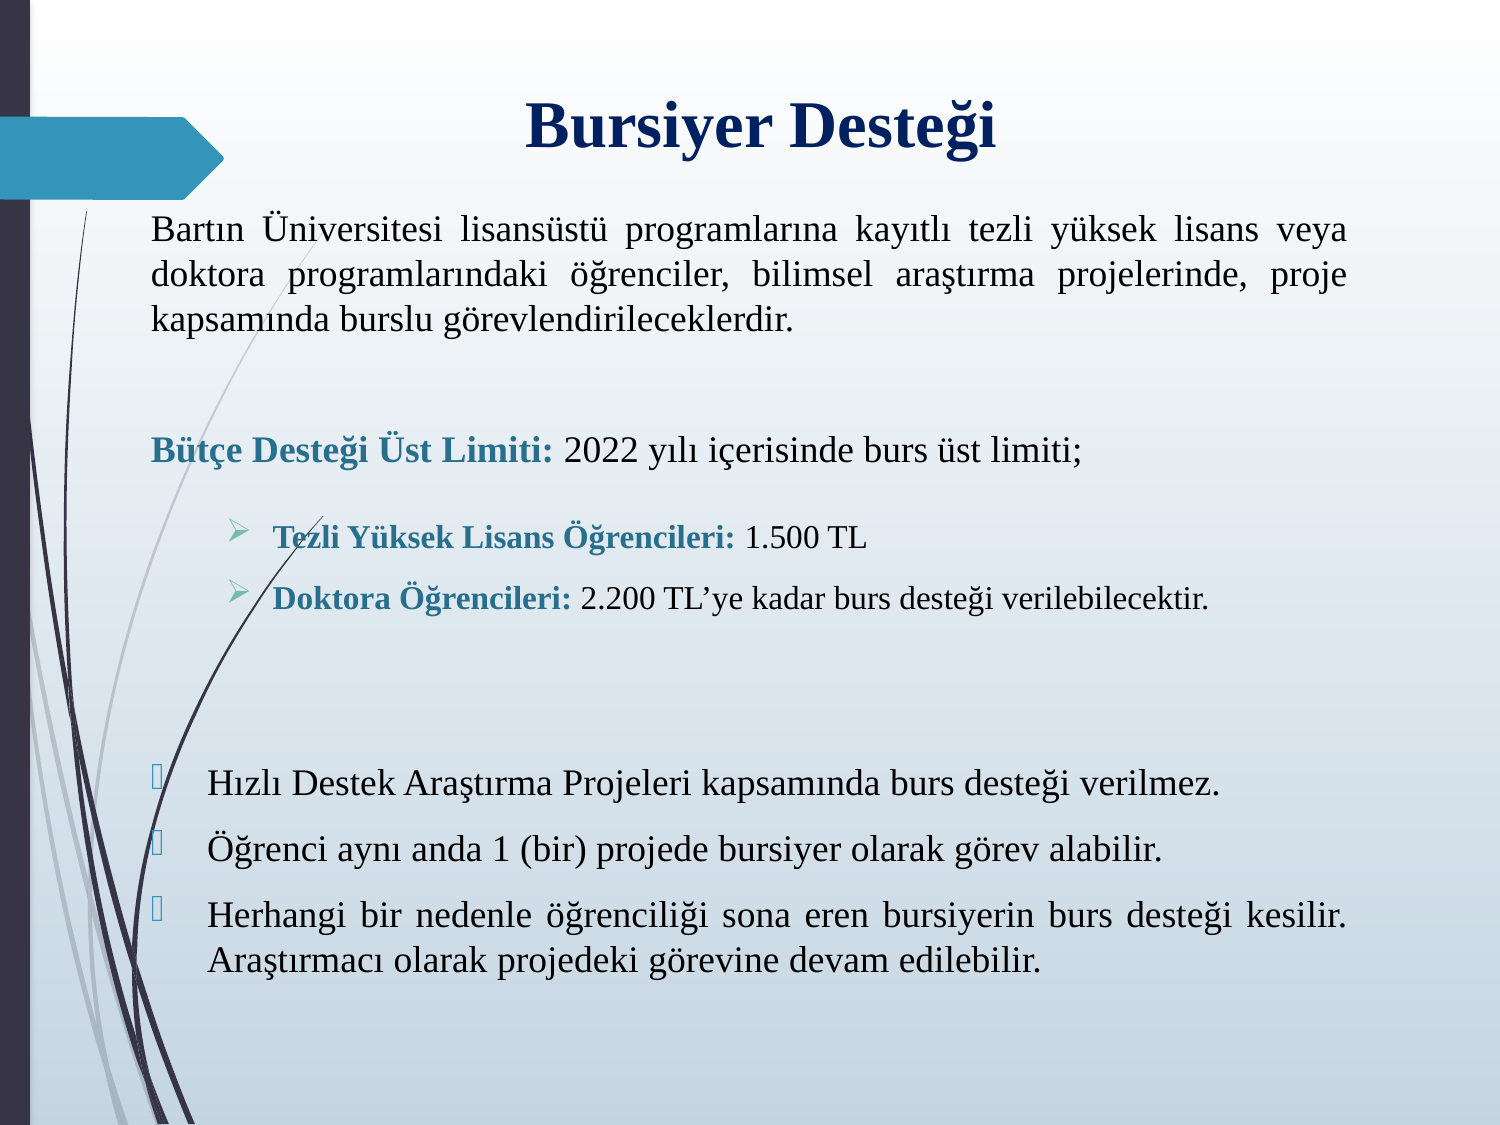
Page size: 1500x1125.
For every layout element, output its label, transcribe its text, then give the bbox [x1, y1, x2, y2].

text_box Bursiyer Desteği [147, 66, 1376, 161]
list Bartın Üniversitesi lisansüstü programlarına kayıtlı tezli yüksek lisans veya doktora programlarındaki öğrenciler, bilimsel araştırma projelerinde, proje kapsamında burslu görevlendirileceklerdir. Bütçe Desteği Üst Limiti: 2022 yılı içerisinde burs üst limiti; Tezli Yüksek Lisans Öğrencileri: 1.500 TL Doktora Öğrencileri: 2.200 TL’ye kadar burs desteği verilebilecektir. Hızlı Destek Araştırma Projeleri kapsamında burs desteği verilmez. Öğrenci aynı anda 1 (bir) projede bursiyer olarak görev alabilir. Herhangi bir nedenle öğrenciliği sona eren bursiyerin burs desteği kesilir. Araştırmacı olarak projedeki görevine devam edilebilir. [135, 196, 1365, 1071]
